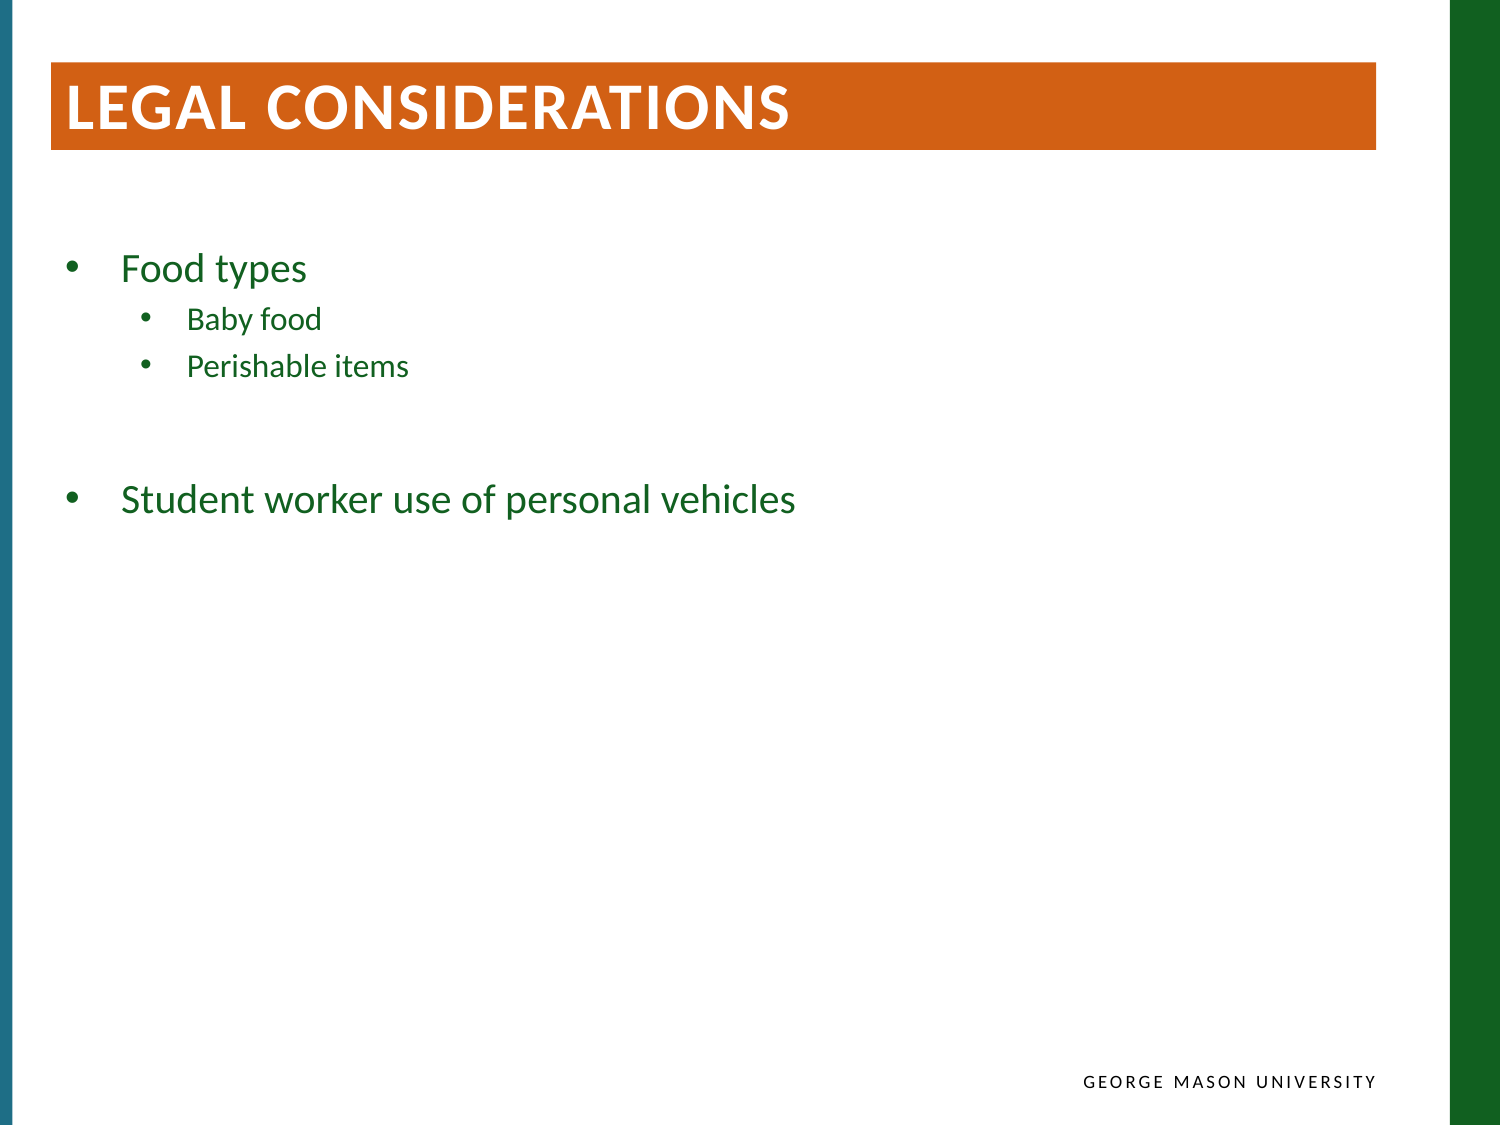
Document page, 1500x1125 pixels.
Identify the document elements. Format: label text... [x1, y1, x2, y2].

list Food types Baby food Perishable items Student worker use of personal vehicles [50, 174, 1375, 1000]
list Legal considerations [51, 62, 1377, 150]
